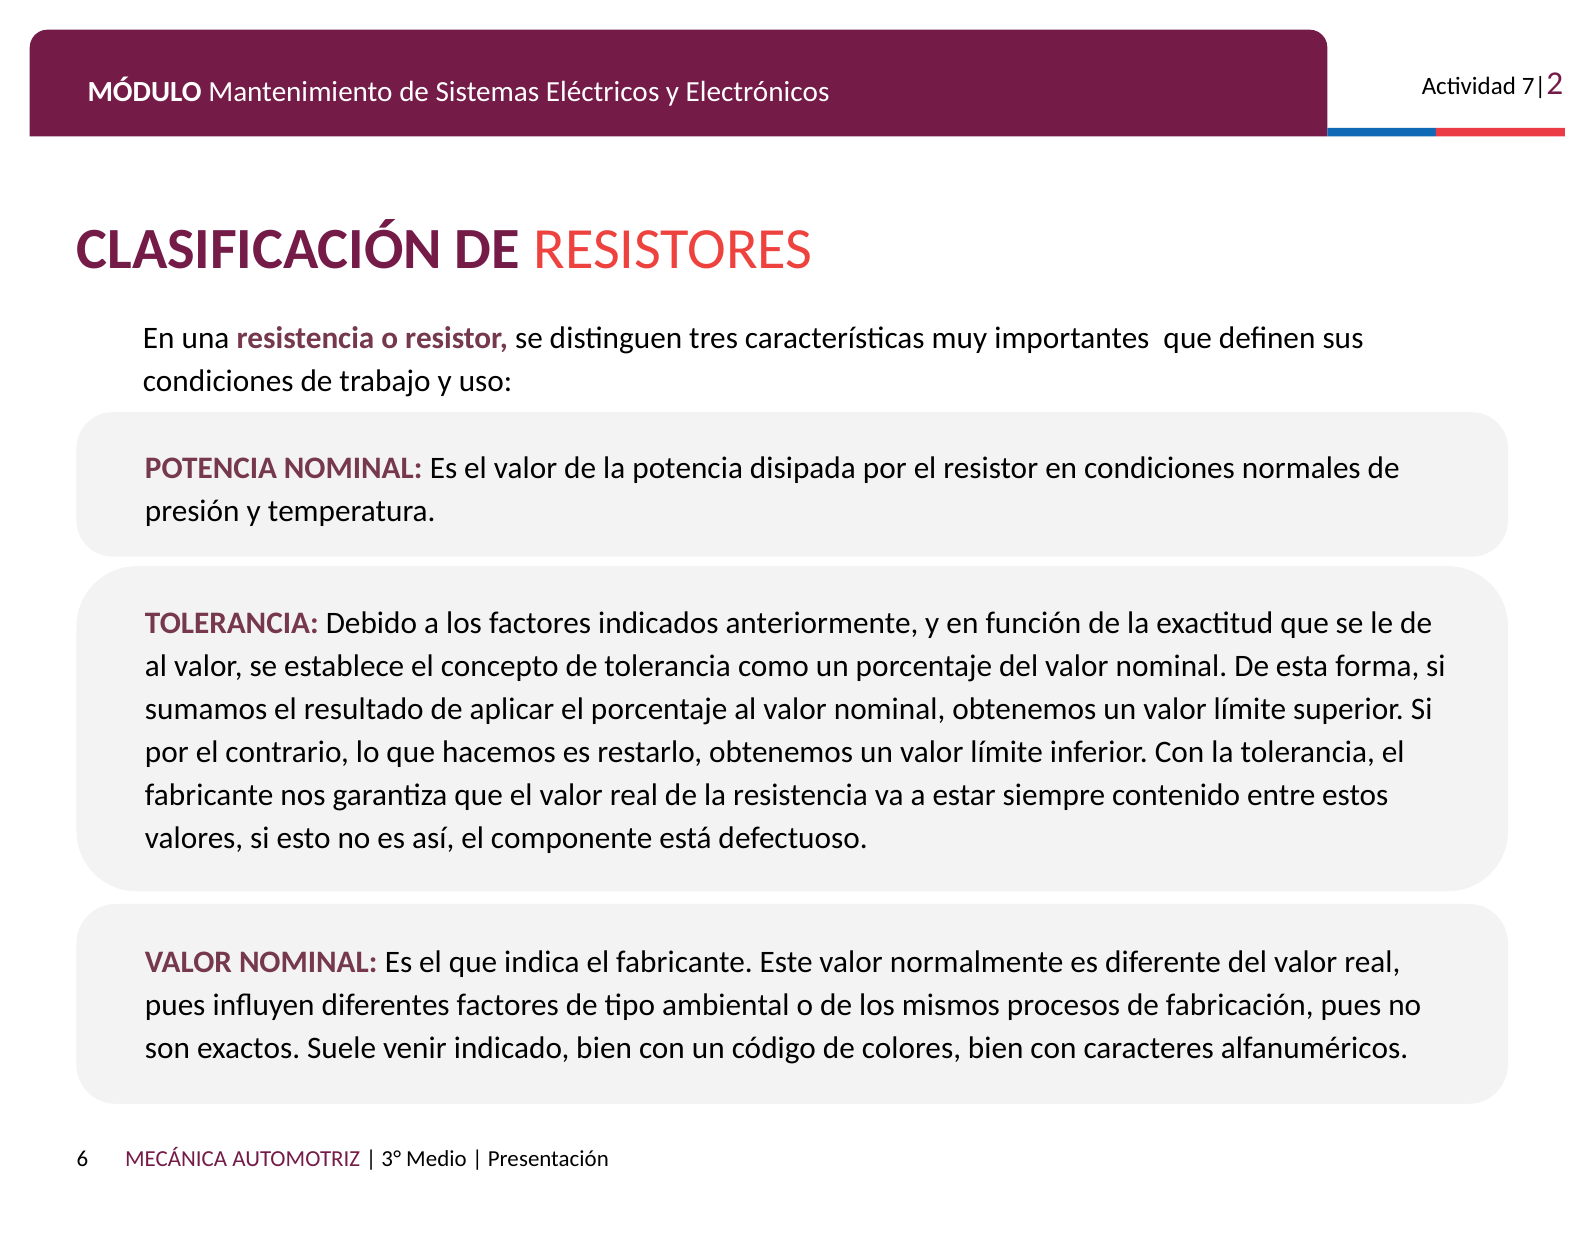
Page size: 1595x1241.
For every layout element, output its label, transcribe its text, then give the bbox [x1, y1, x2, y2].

text_box En una resistencia o resistor, se distinguen tres características muy importantes que definen sus condiciones de trabajo y uso: [127, 299, 1530, 410]
text_box VALOR NOMINAL: Es el que indica el fabricante. Este valor normalmente es diferente del valor real, pues influyen diferentes factores de tipo ambiental o de los mismos procesos de fabricación, pues no son exactos. Suele venir indicado, bien con un código de colores, bien con caracteres alfanuméricos. [129, 945, 1464, 1056]
text_box TOLERANCIA: Debido a los factores indicados anteriormente, y en función de la exactitud que se le de al valor, se establece el concepto de tolerancia como un porcentaje del valor nominal. De esta forma, si sumamos el resultado de aplicar el porcentaje al valor nominal, obtenemos un valor límite superior. Si por el contrario, lo que hacemos es restarlo, obtenemos un valor límite inferior. Con la tolerancia, el fabricante nos garantiza que el valor real de la resistencia va a estar siempre contenido entre estos valores, si esto no es así, el componente está defectuoso. [129, 601, 1464, 851]
text_box [76, 903, 1509, 1104]
text_box 6 MECÁNICA AUTOMOTRIZ | 3° Medio | Presentación [61, 1128, 1175, 1186]
text_box [76, 566, 1509, 892]
text_box [76, 412, 1509, 557]
text_box POTENCIA NOMINAL: Es el valor de la potencia disipada por el resistor en condiciones normales de presión y temperatura. [129, 429, 1464, 540]
text_box CLASIFICACIÓN DE RESISTORES [61, 225, 1530, 278]
